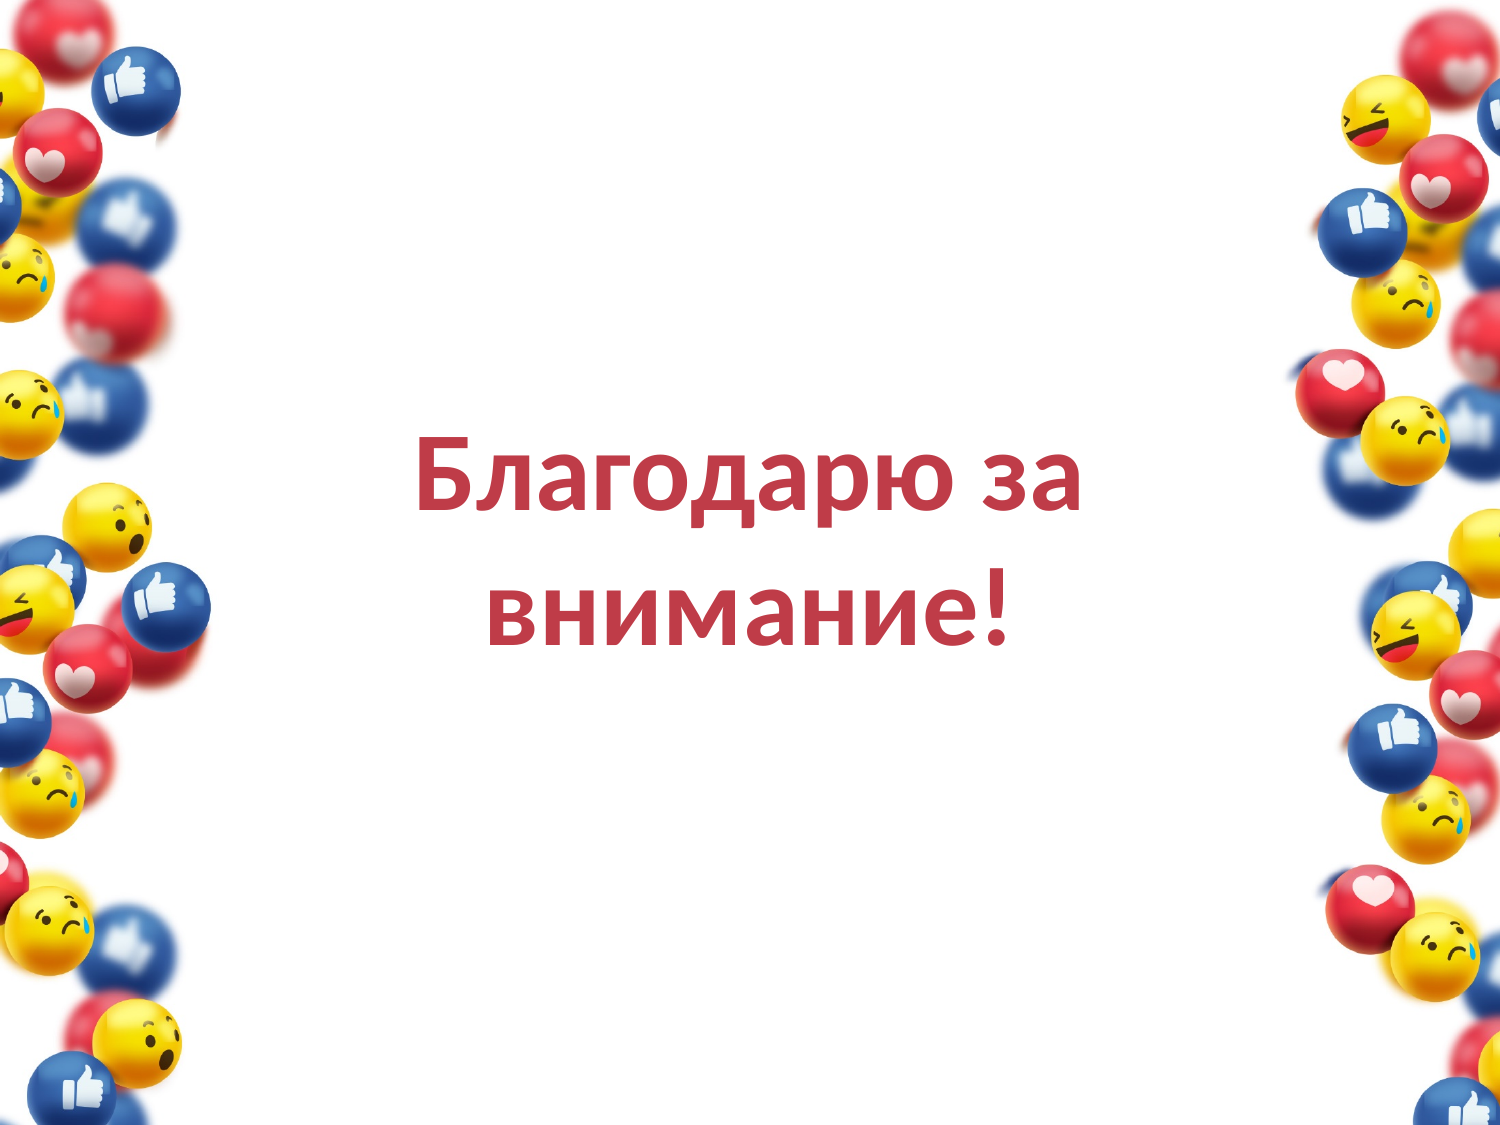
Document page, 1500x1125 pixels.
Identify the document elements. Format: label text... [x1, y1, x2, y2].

picture [0, 0, 1500, 1125]
text_box Благодарю за внимание! [174, 328, 1325, 738]
